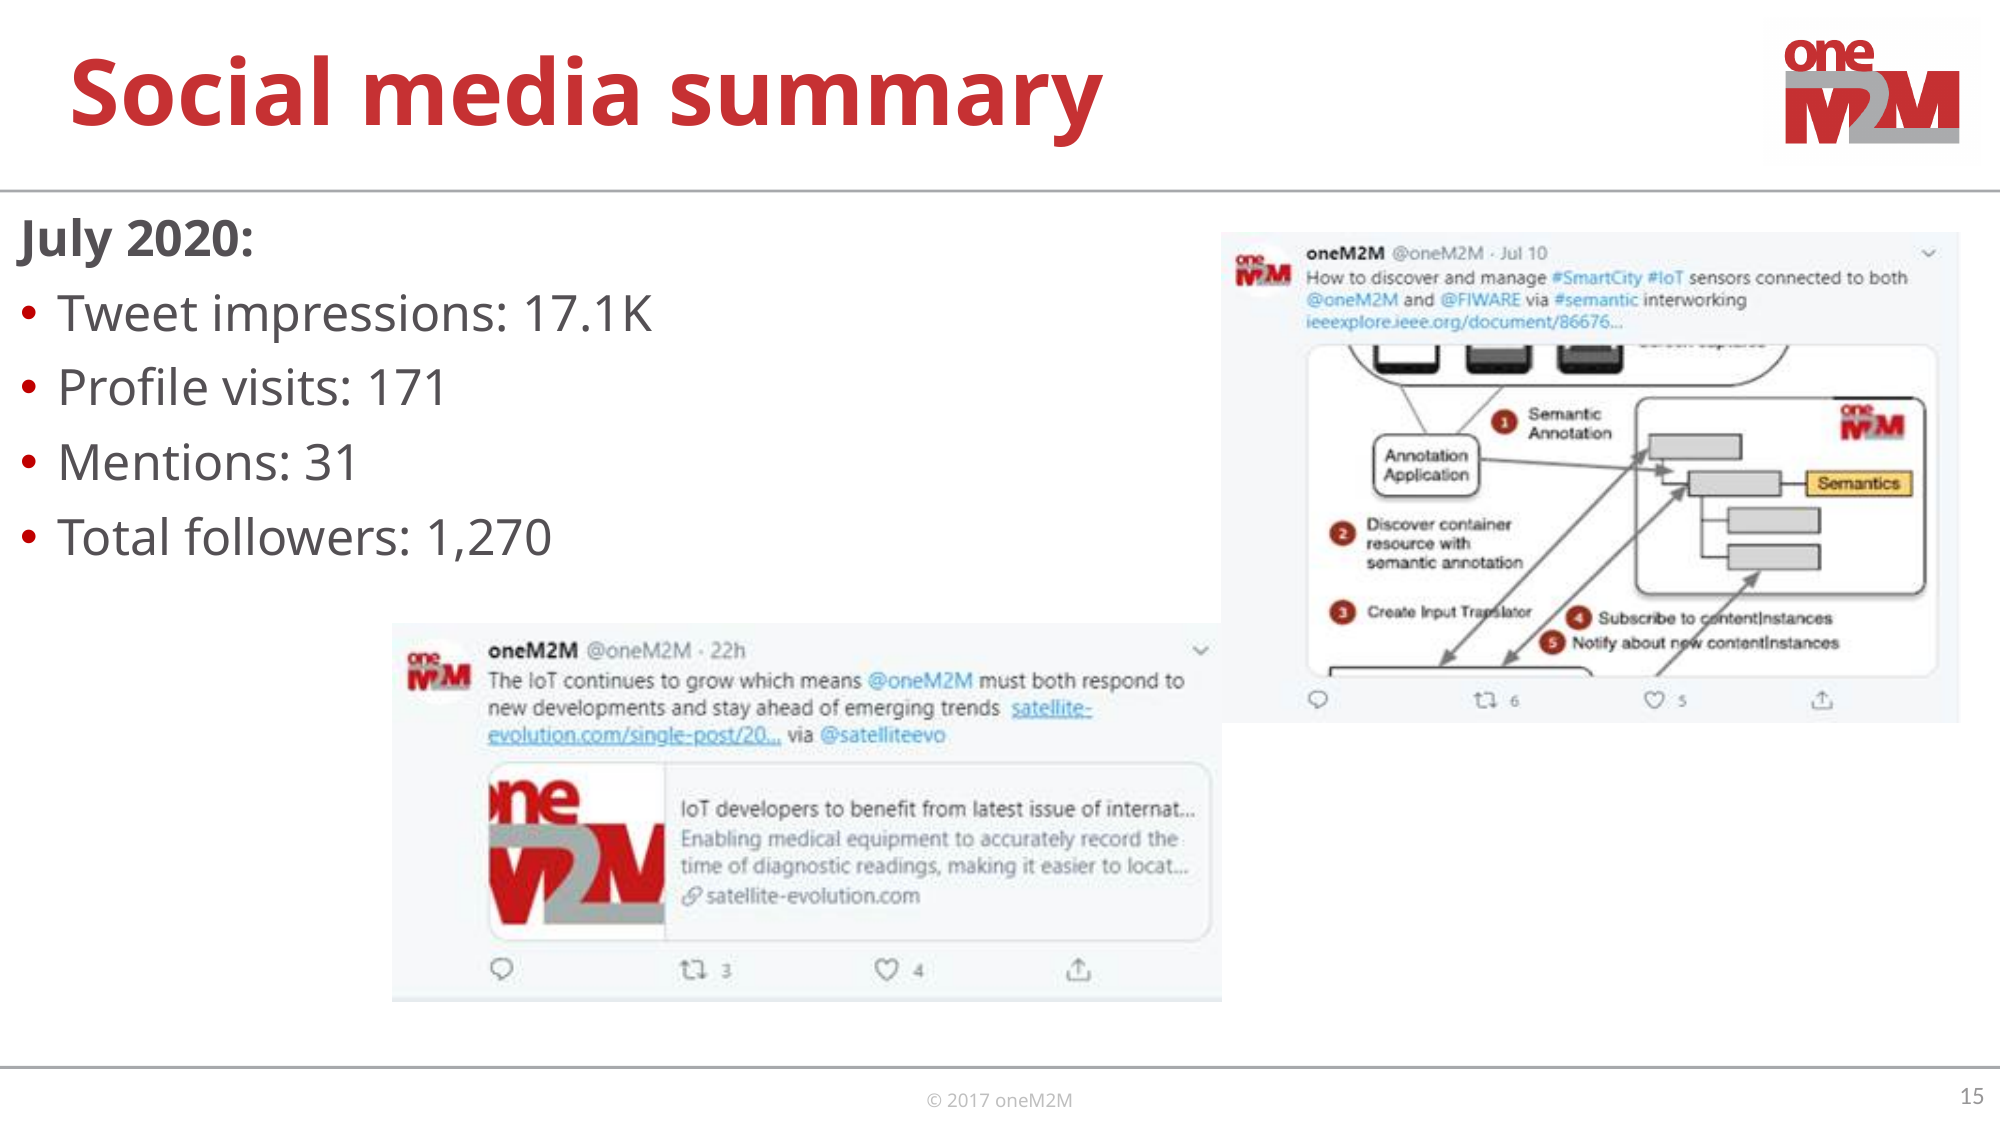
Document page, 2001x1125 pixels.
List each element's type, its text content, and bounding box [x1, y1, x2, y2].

picture [392, 232, 1961, 1002]
title Social media summary [54, 0, 1343, 193]
picture [1763, 17, 1981, 166]
slide_number 15 [1918, 1065, 2000, 1125]
list July 2020: Tweet impressions: 17.1K Profile visits: 171 Mentions: 31 Total followers: 1,270 [5, 205, 699, 920]
